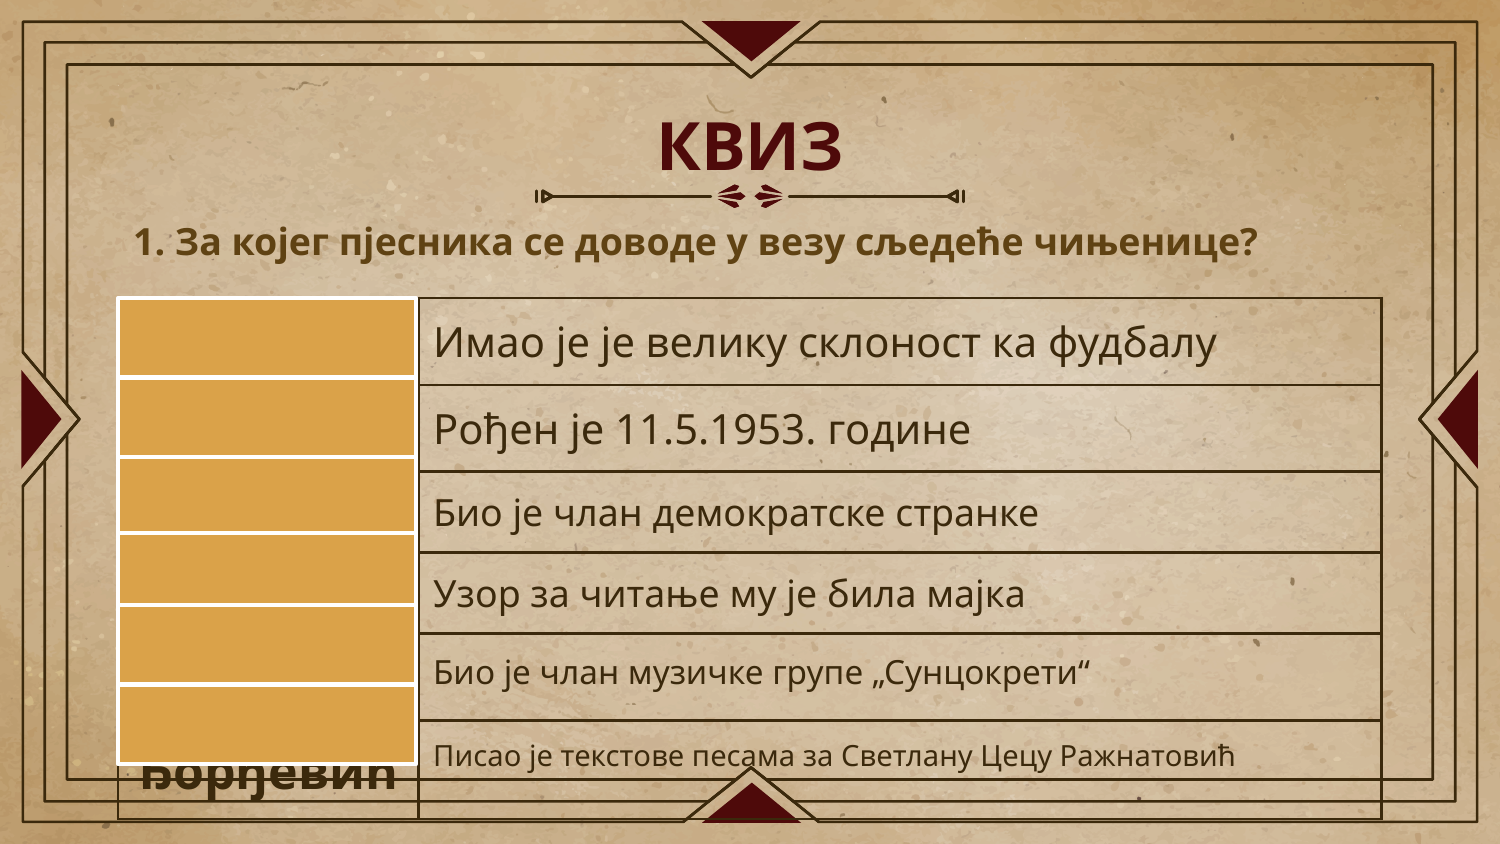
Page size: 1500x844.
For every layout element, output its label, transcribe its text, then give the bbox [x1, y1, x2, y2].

text_box 1. За којег пјесника се доводе у везу сљедеће чињенице? [118, 202, 1382, 285]
table_cell Био је члан музичке групе „Сунцокрети“ [420, 635, 1380, 719]
text_box [116, 375, 418, 455]
picture [0, 0, 1500, 844]
table_cell Писао је текстове песама за Светлану Цецу Ражнатовић [420, 722, 1380, 818]
table_header Имао је је велику склоност ка фудбалу [420, 299, 1380, 384]
text_box [116, 603, 418, 683]
title КВИЗ [118, 88, 1382, 183]
text_box [116, 683, 418, 766]
table_cell Ђорђевић [119, 766, 417, 818]
text_box [116, 455, 418, 531]
text_box [116, 531, 418, 603]
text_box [535, 184, 964, 209]
text_box [116, 296, 418, 375]
table_cell Рођен је 11.5.1953. године [420, 386, 1380, 470]
table_cell Био је члан демократске странке [420, 473, 1380, 551]
table_cell Узор за читање му је била мајка [420, 554, 1380, 632]
